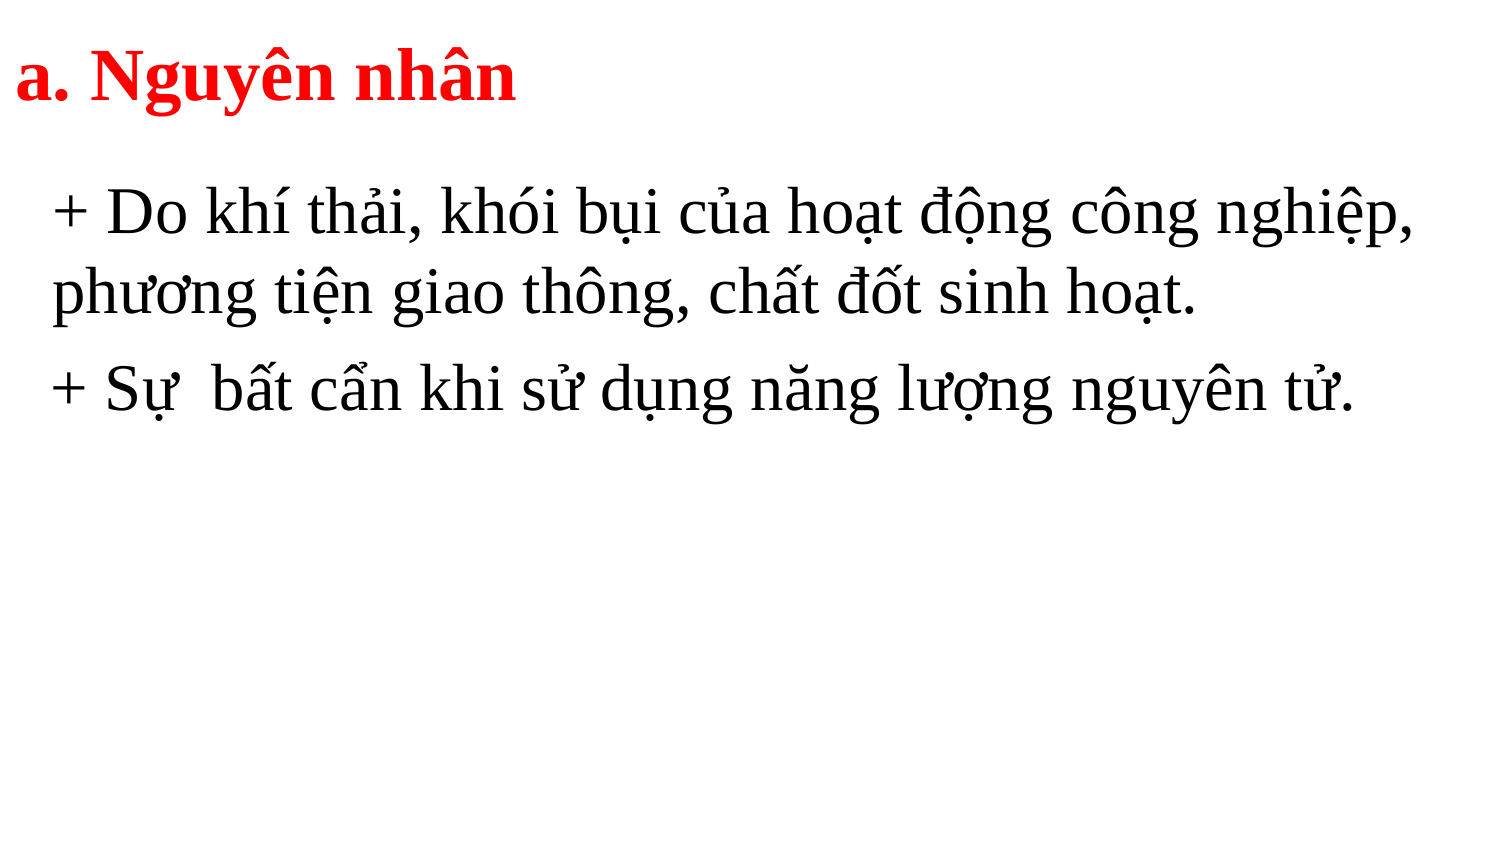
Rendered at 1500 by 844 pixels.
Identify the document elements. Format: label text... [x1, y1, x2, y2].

text_box + Do khí thải, khói bụi của hoạt động công nghiệp, phương tiện giao thông, chất đốt sinh hoạt. [37, 159, 1500, 335]
text_box + Sự bất cẩn khi sử dụng năng lượng nguyên tử. [35, 336, 1434, 431]
title a. Nguyên nhân [0, 0, 1350, 141]
